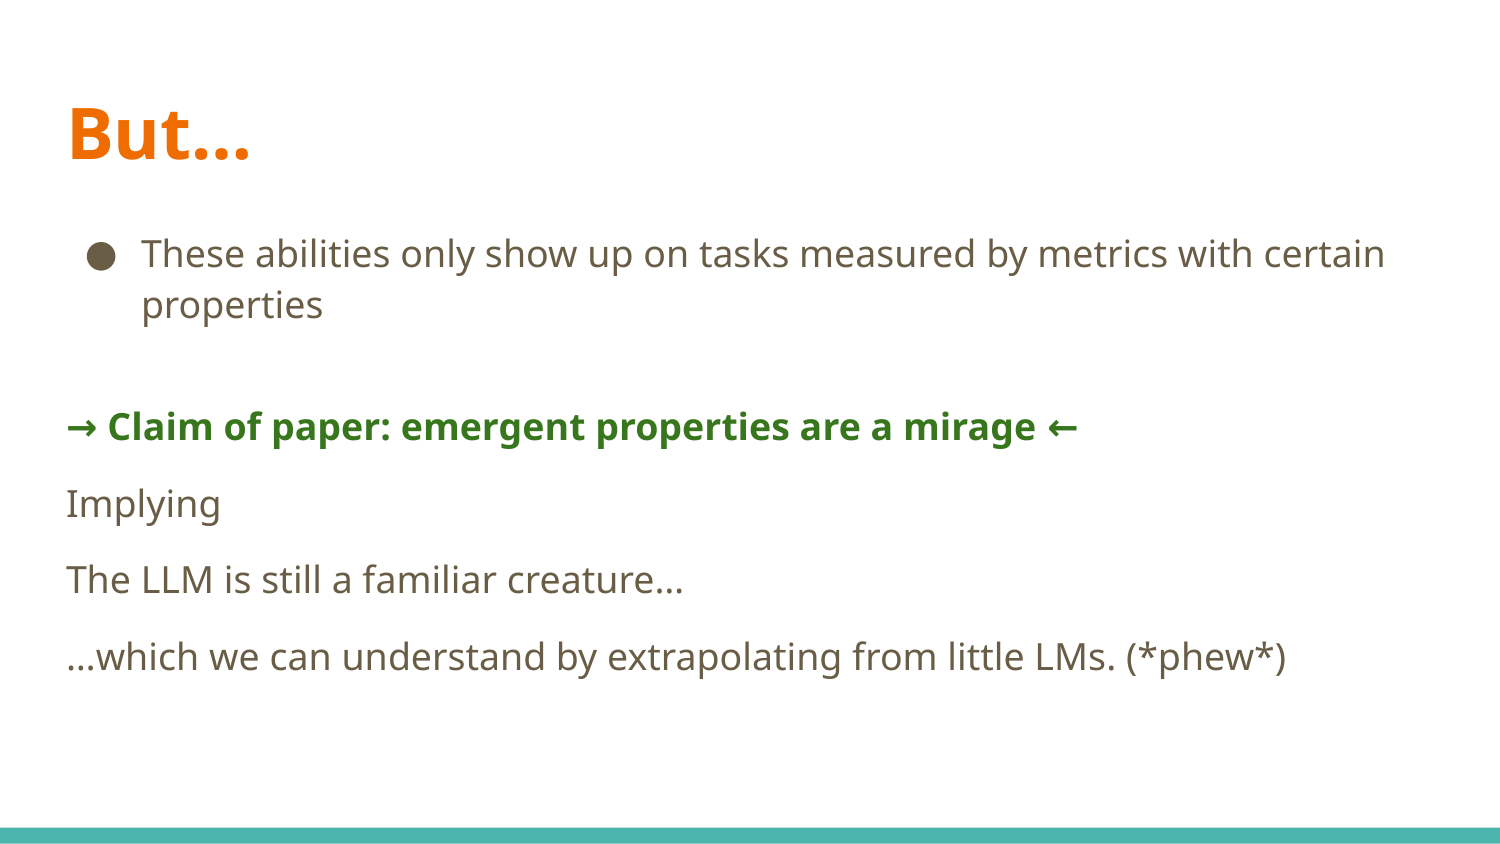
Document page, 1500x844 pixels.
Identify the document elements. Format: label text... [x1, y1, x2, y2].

list These abilities only show up on tasks measured by metrics with certain properties → Claim of paper: emergent properties are a mirage ← Implying The LLM is still a familiar creature… …which we can understand by extrapolating from little LMs. (*phew*) [51, 207, 1449, 750]
title But… [51, 72, 1449, 189]
